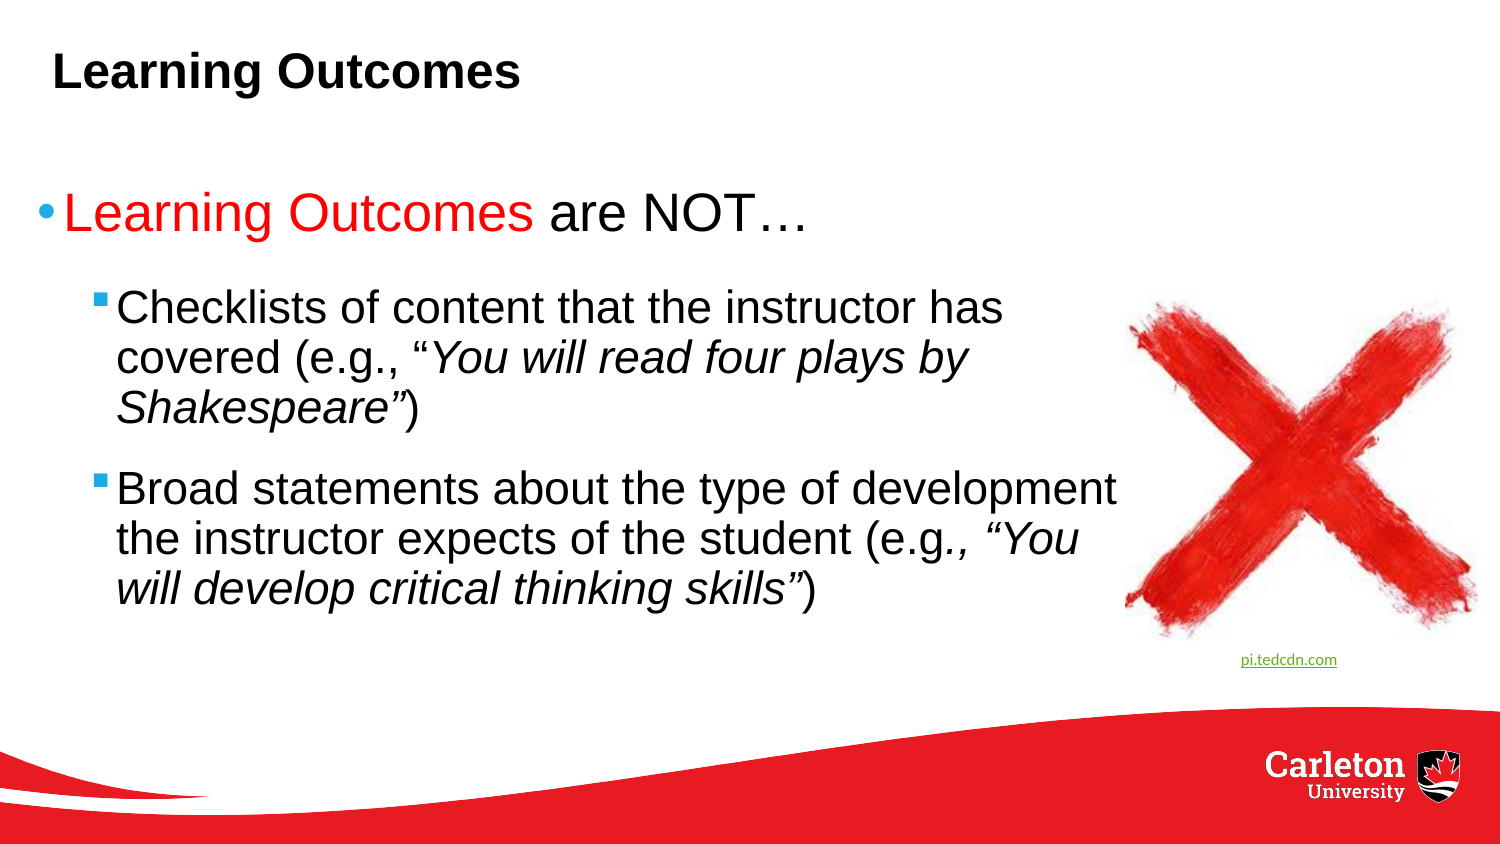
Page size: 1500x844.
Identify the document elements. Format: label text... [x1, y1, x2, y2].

text_box pi.tedcdn.com [1226, 642, 1353, 677]
list Learning Outcomes are NOT… Checklists of content that the instructor has covered (e.g., “You will read four plays by Shakespeare”) Broad statements about the type of development the instructor expects of the student (e.g., “You will develop critical thinking skills”) [37, 184, 1132, 663]
picture [0, 0, 1500, 844]
title Learning Outcomes [52, 44, 1448, 208]
